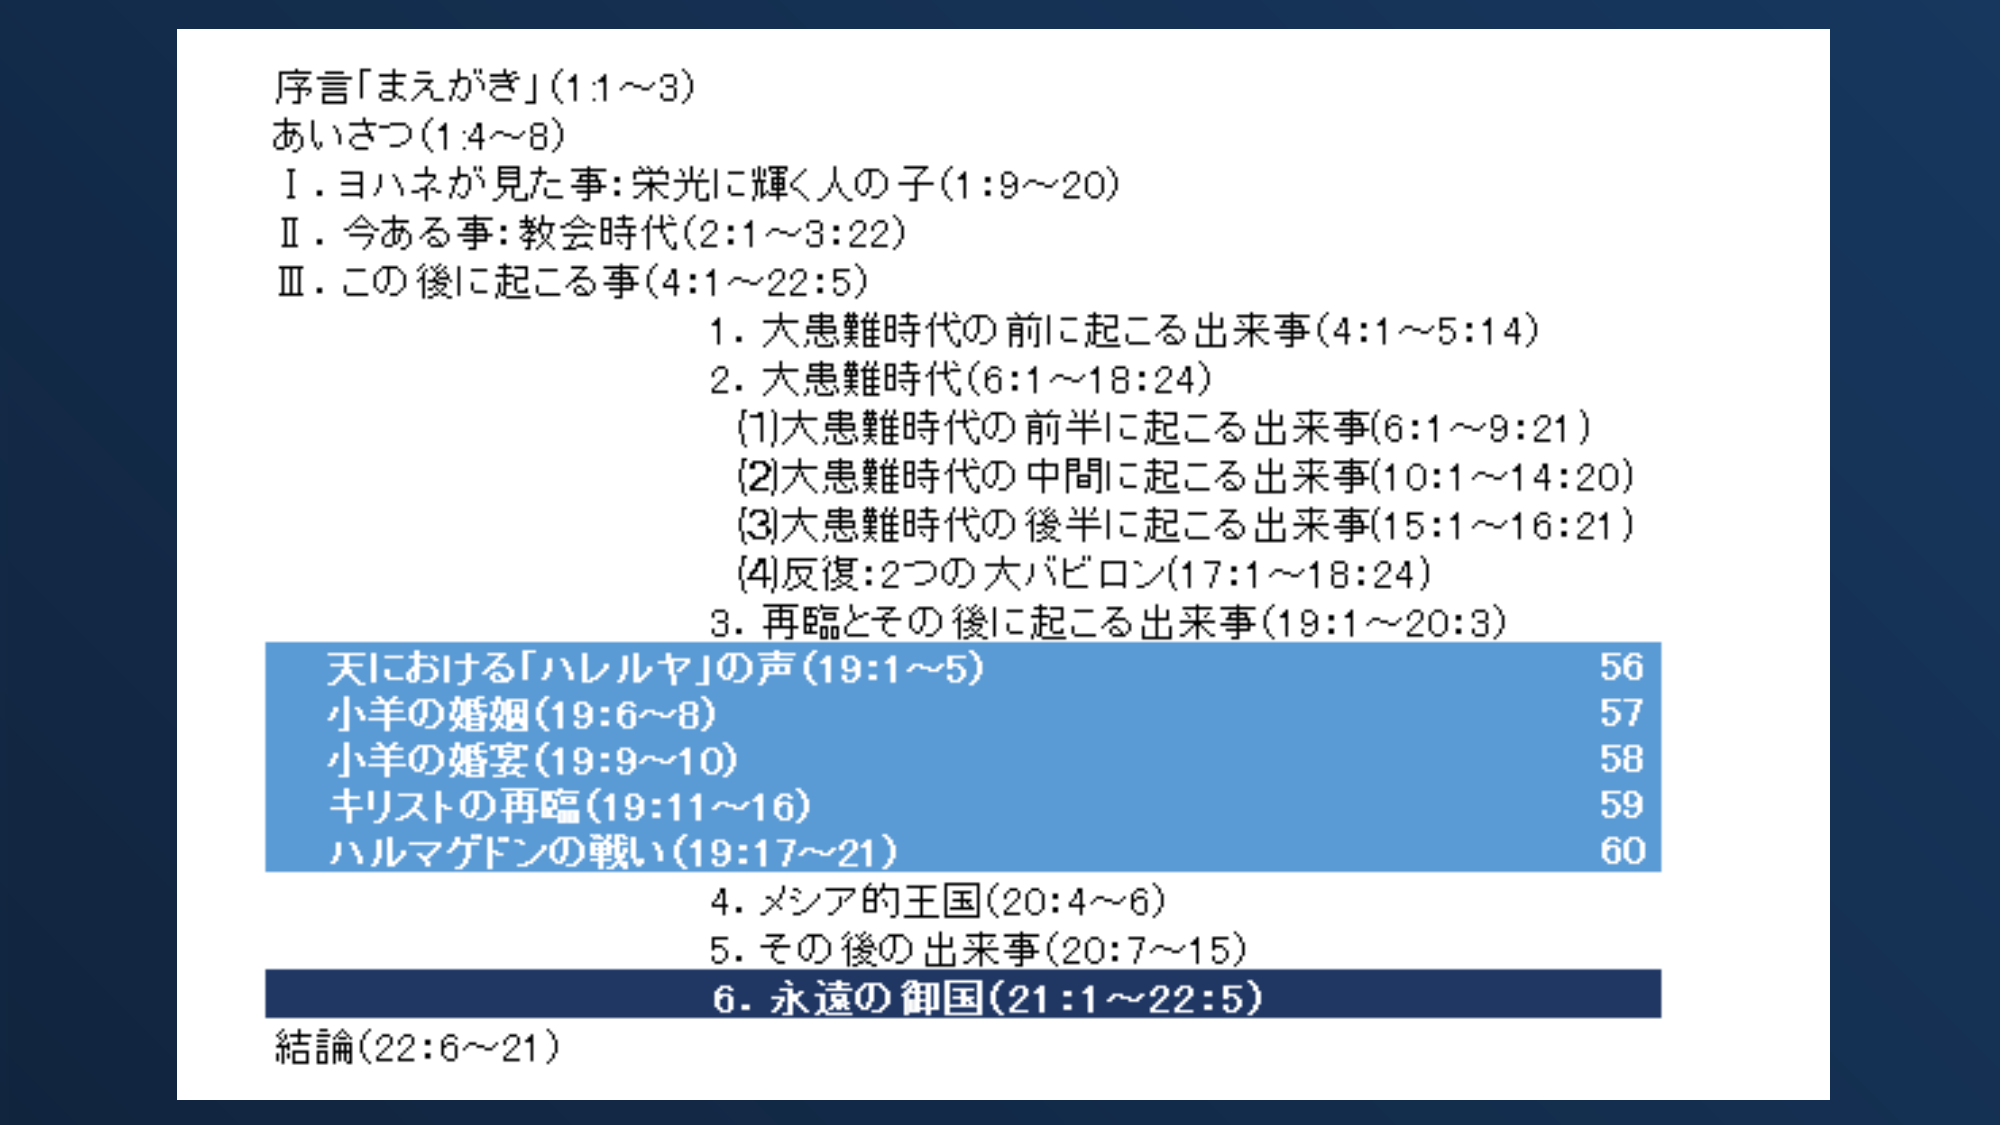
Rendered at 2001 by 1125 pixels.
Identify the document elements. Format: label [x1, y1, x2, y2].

picture [177, 29, 1830, 1100]
text_box [0, 0, 2000, 1125]
